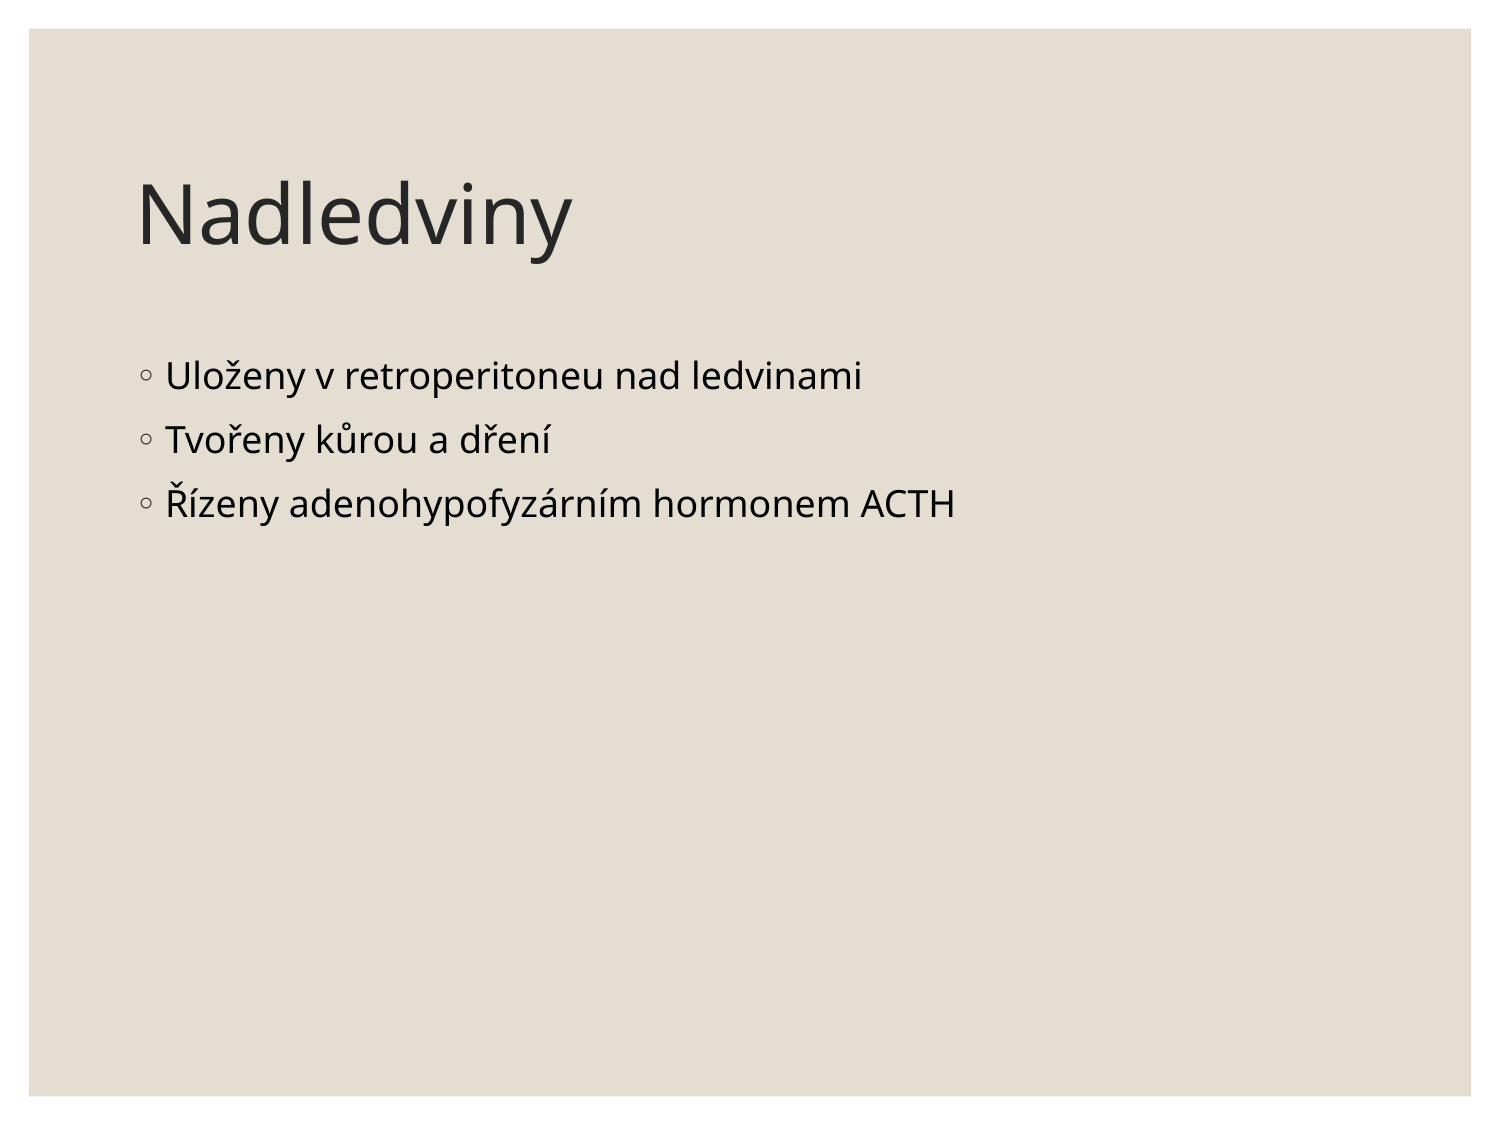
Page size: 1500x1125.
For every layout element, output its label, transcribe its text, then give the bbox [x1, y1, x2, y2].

title Nadledviny [120, 105, 1380, 331]
list Uloženy v retroperitoneu nad ledvinami Tvořeny kůrou a dření Řízeny adenohypofyzárním hormonem ACTH [120, 345, 1380, 990]
